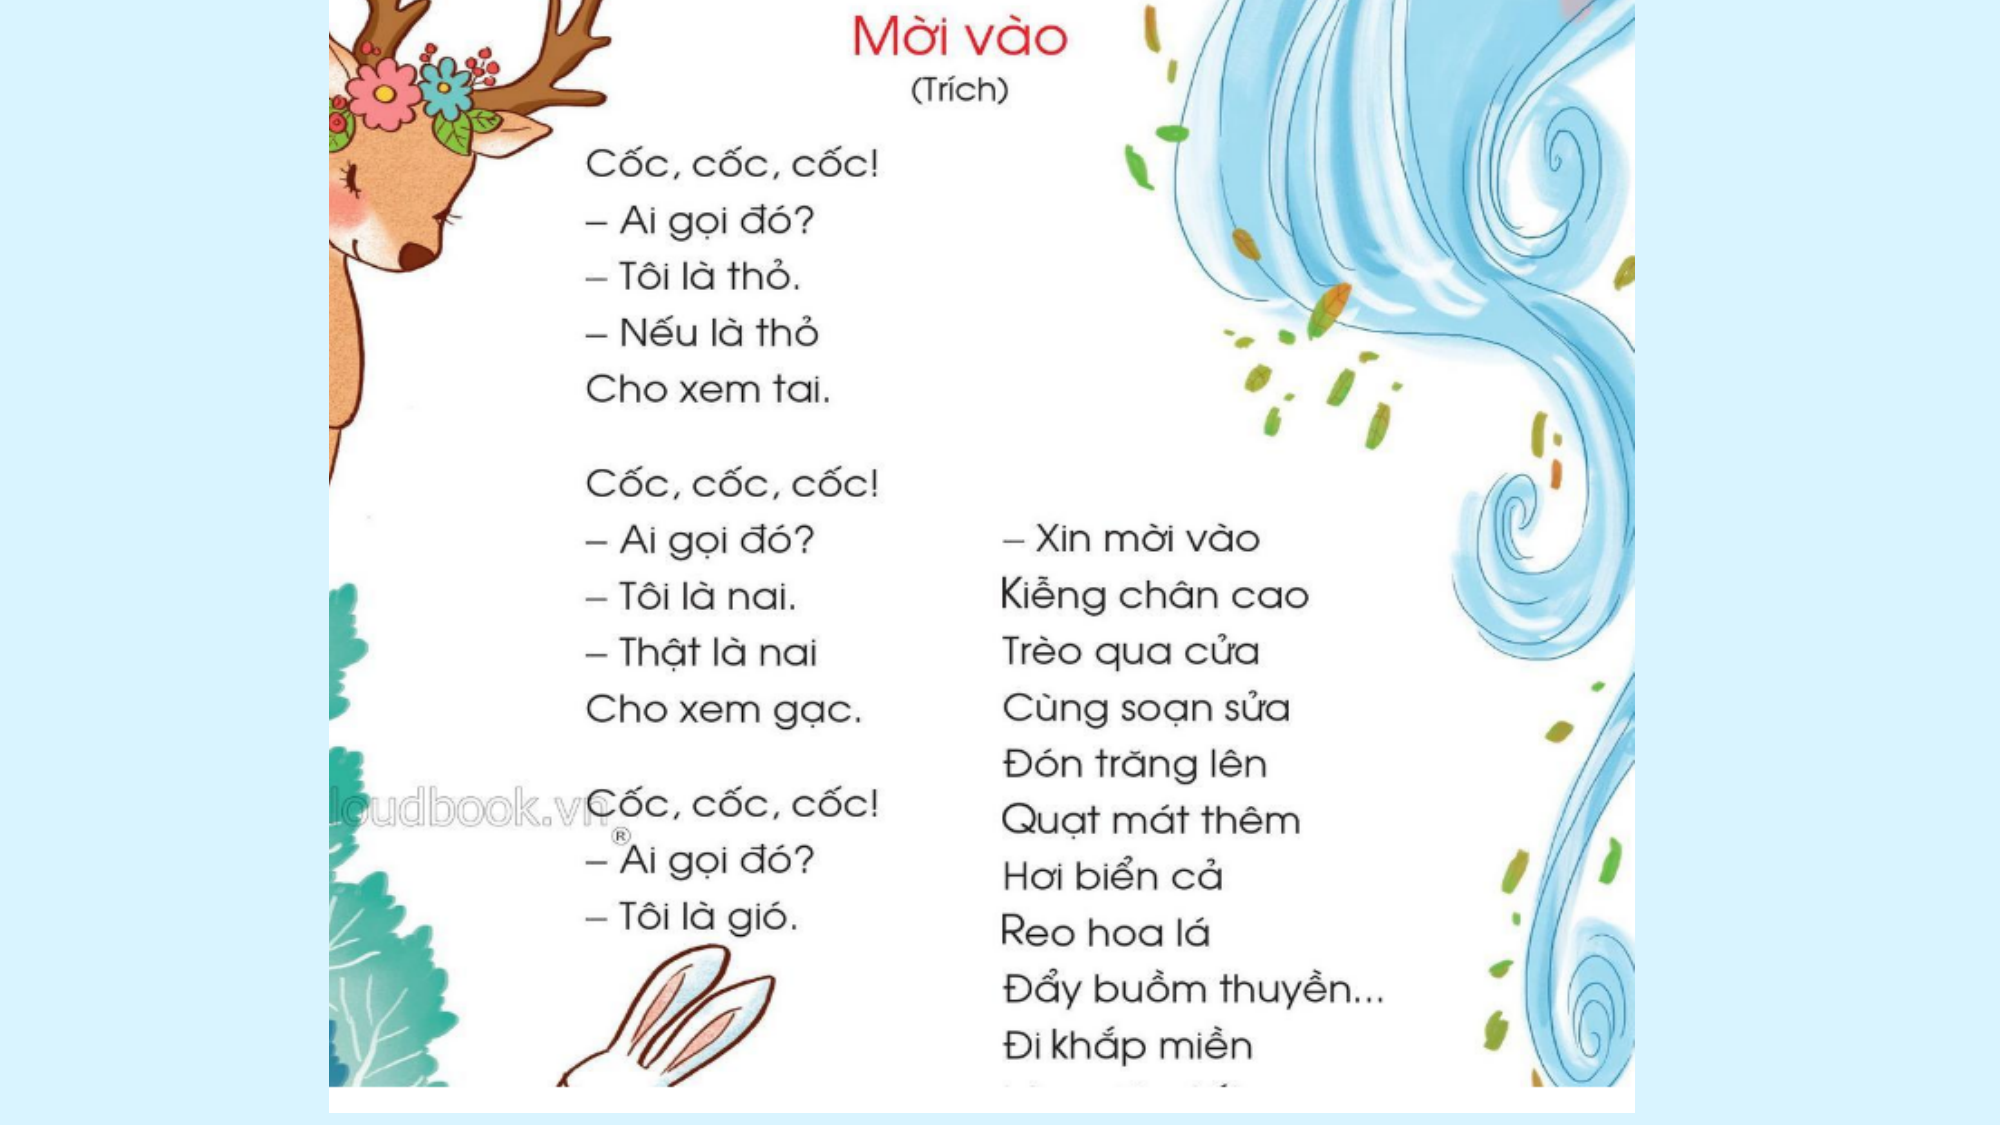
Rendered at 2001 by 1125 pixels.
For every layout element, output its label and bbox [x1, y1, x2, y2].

picture [329, 0, 1635, 1113]
